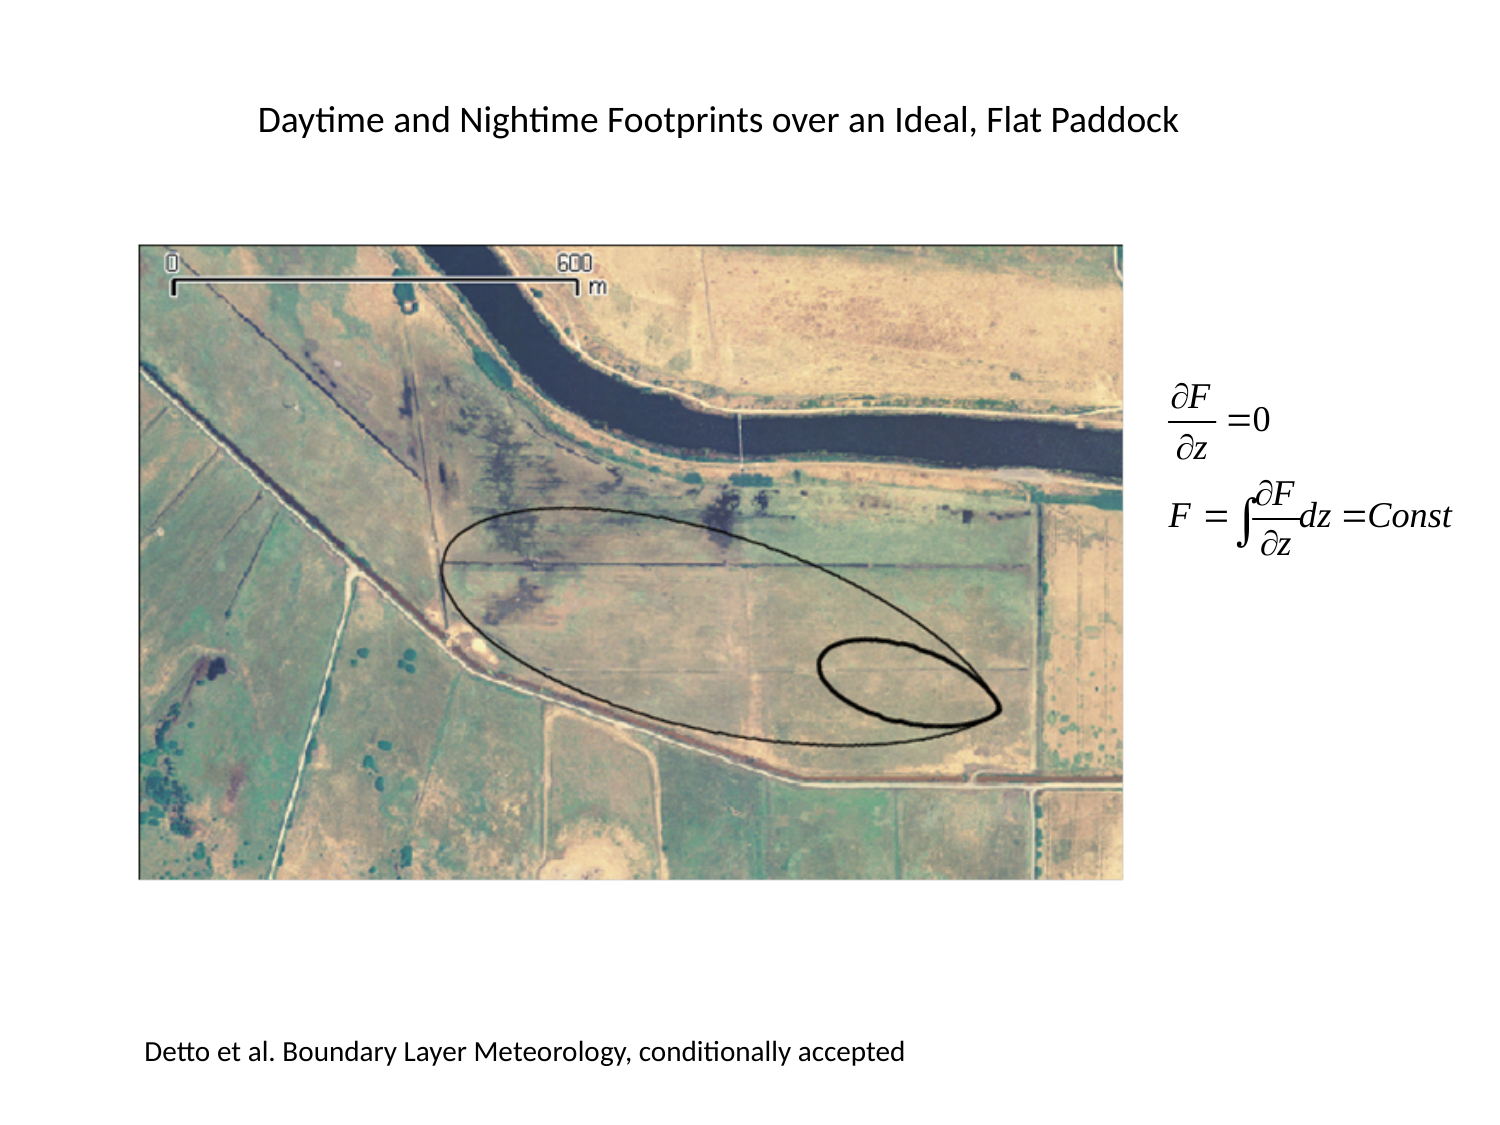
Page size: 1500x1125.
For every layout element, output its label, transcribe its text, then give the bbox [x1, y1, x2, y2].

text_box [1162, 374, 1463, 563]
text_box Daytime and Nightime Footprints over an Ideal, Flat Paddock [243, 87, 1196, 148]
picture [137, 242, 1126, 882]
text_box Detto et al. Boundary Layer Meteorology, conditionally accepted [129, 1024, 921, 1075]
